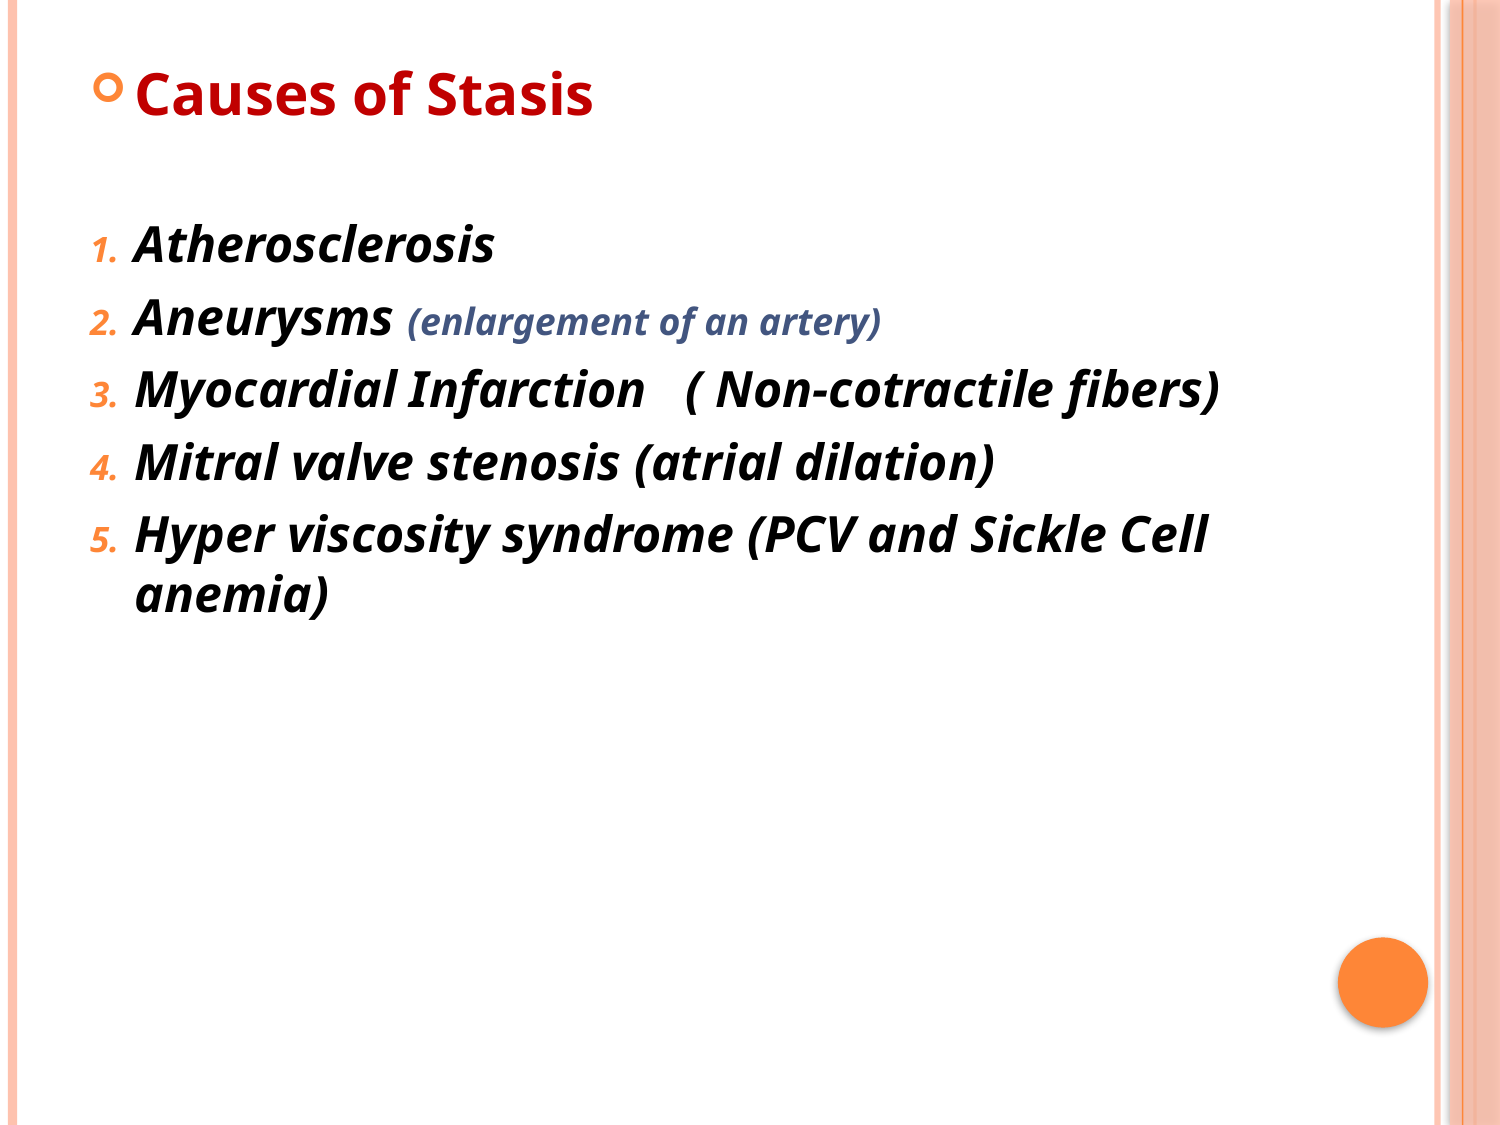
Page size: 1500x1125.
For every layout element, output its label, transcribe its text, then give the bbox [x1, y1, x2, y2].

list Causes of Stasis Atherosclerosis Aneurysms (enlargement of an artery) Myocardial Infarction ( Non-cotractile fibers) Mitral valve stenosis (atrial dilation) Hyper viscosity syndrome (PCV and Sickle Cell anemia) [74, 49, 1301, 1063]
